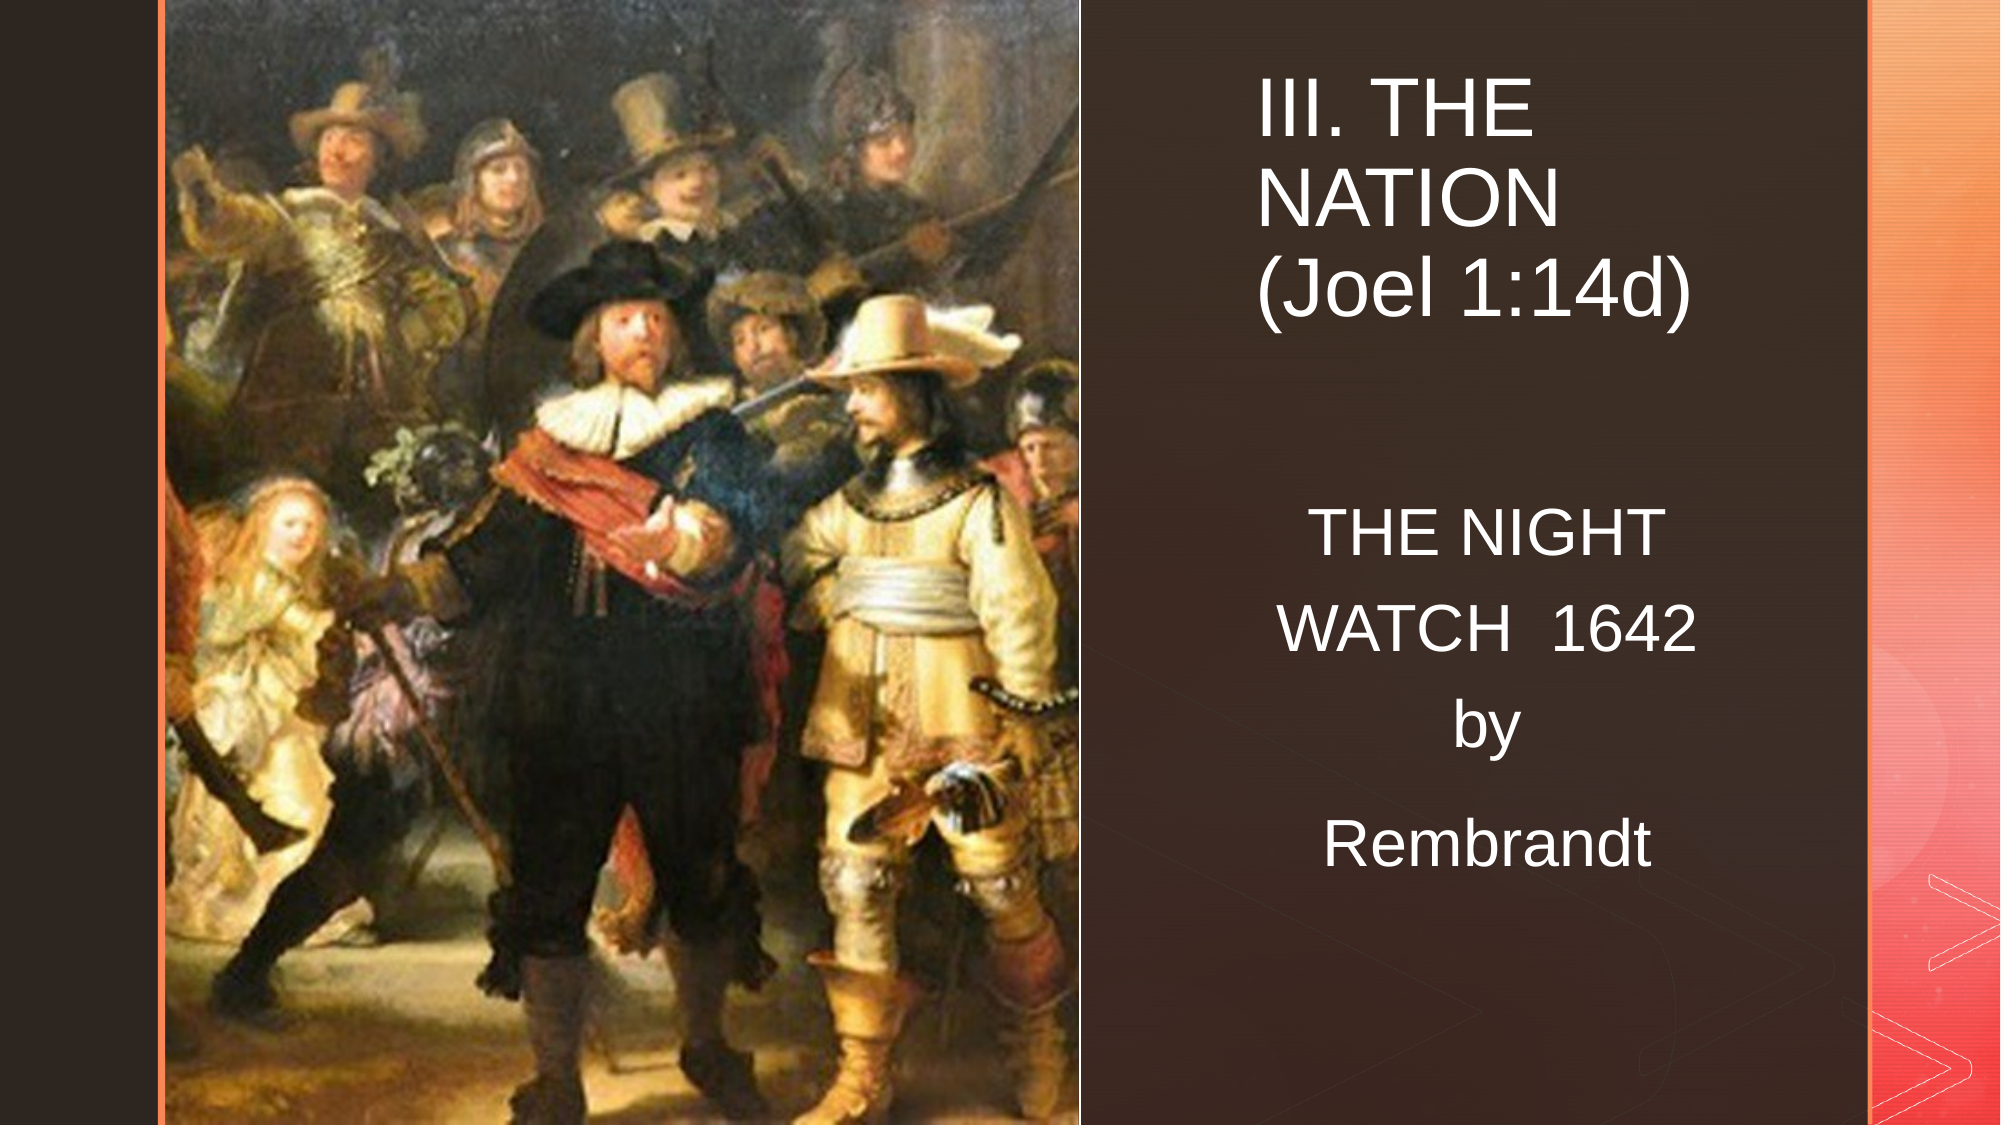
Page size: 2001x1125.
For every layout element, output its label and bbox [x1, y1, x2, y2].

picture [0, 0, 164, 1125]
picture [1079, 0, 2001, 1125]
list [164, 0, 1079, 1125]
